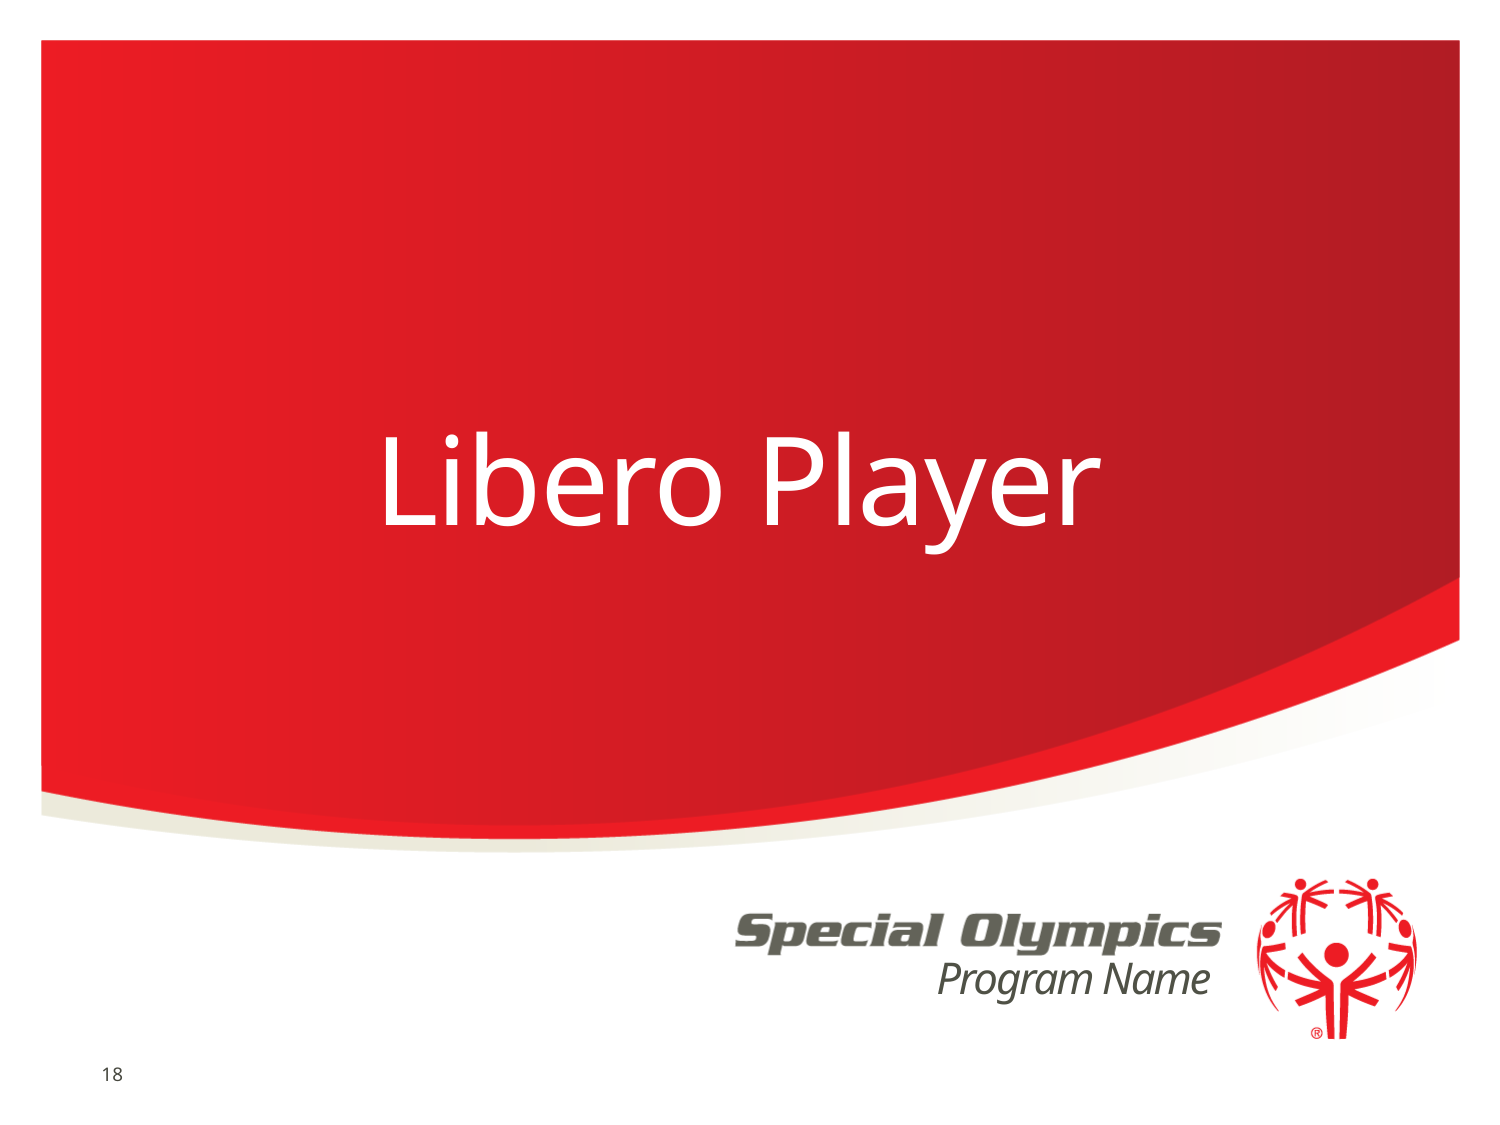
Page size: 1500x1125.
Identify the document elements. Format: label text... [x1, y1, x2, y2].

picture [0, 0, 1500, 1125]
title Libero Player [90, 397, 1388, 594]
slide_number 18 [90, 1057, 687, 1089]
